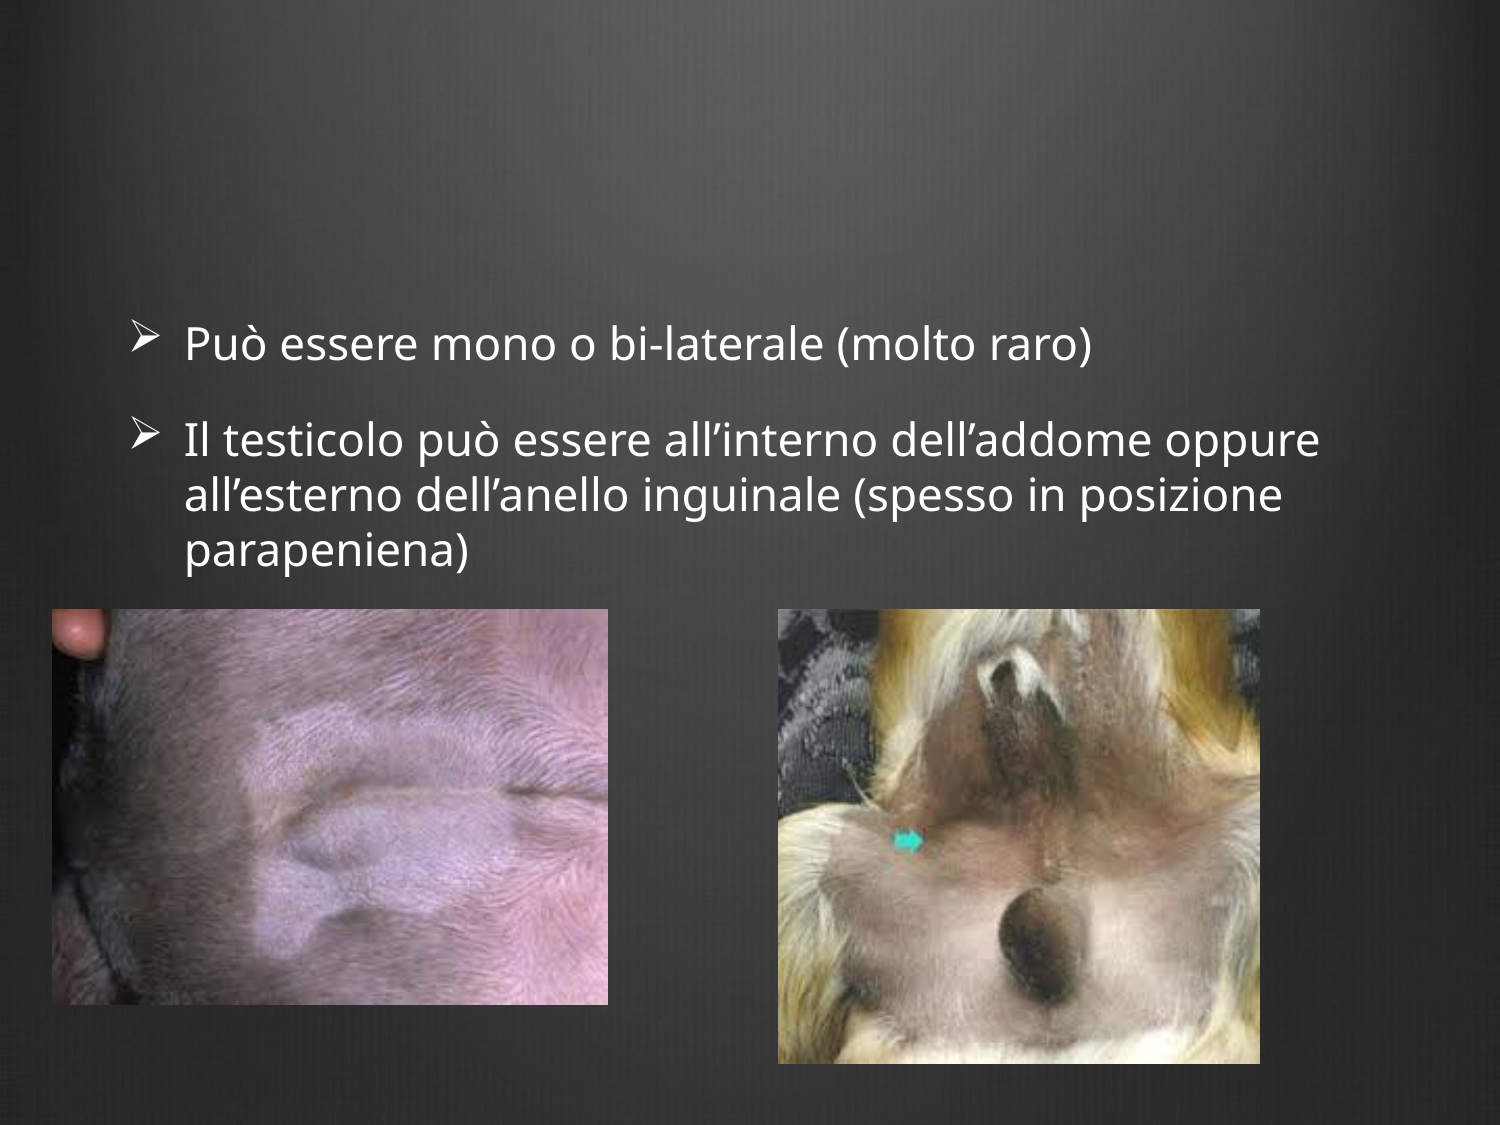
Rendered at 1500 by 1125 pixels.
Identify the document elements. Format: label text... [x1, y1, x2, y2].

picture [778, 609, 1260, 1064]
list Può essere mono o bi-laterale (molto raro) Il testicolo può essere all’interno dell’addome oppure all’esterno dell’anello inguinale (spesso in posizione parapeniena) [112, 306, 1388, 1005]
picture [52, 609, 608, 1005]
